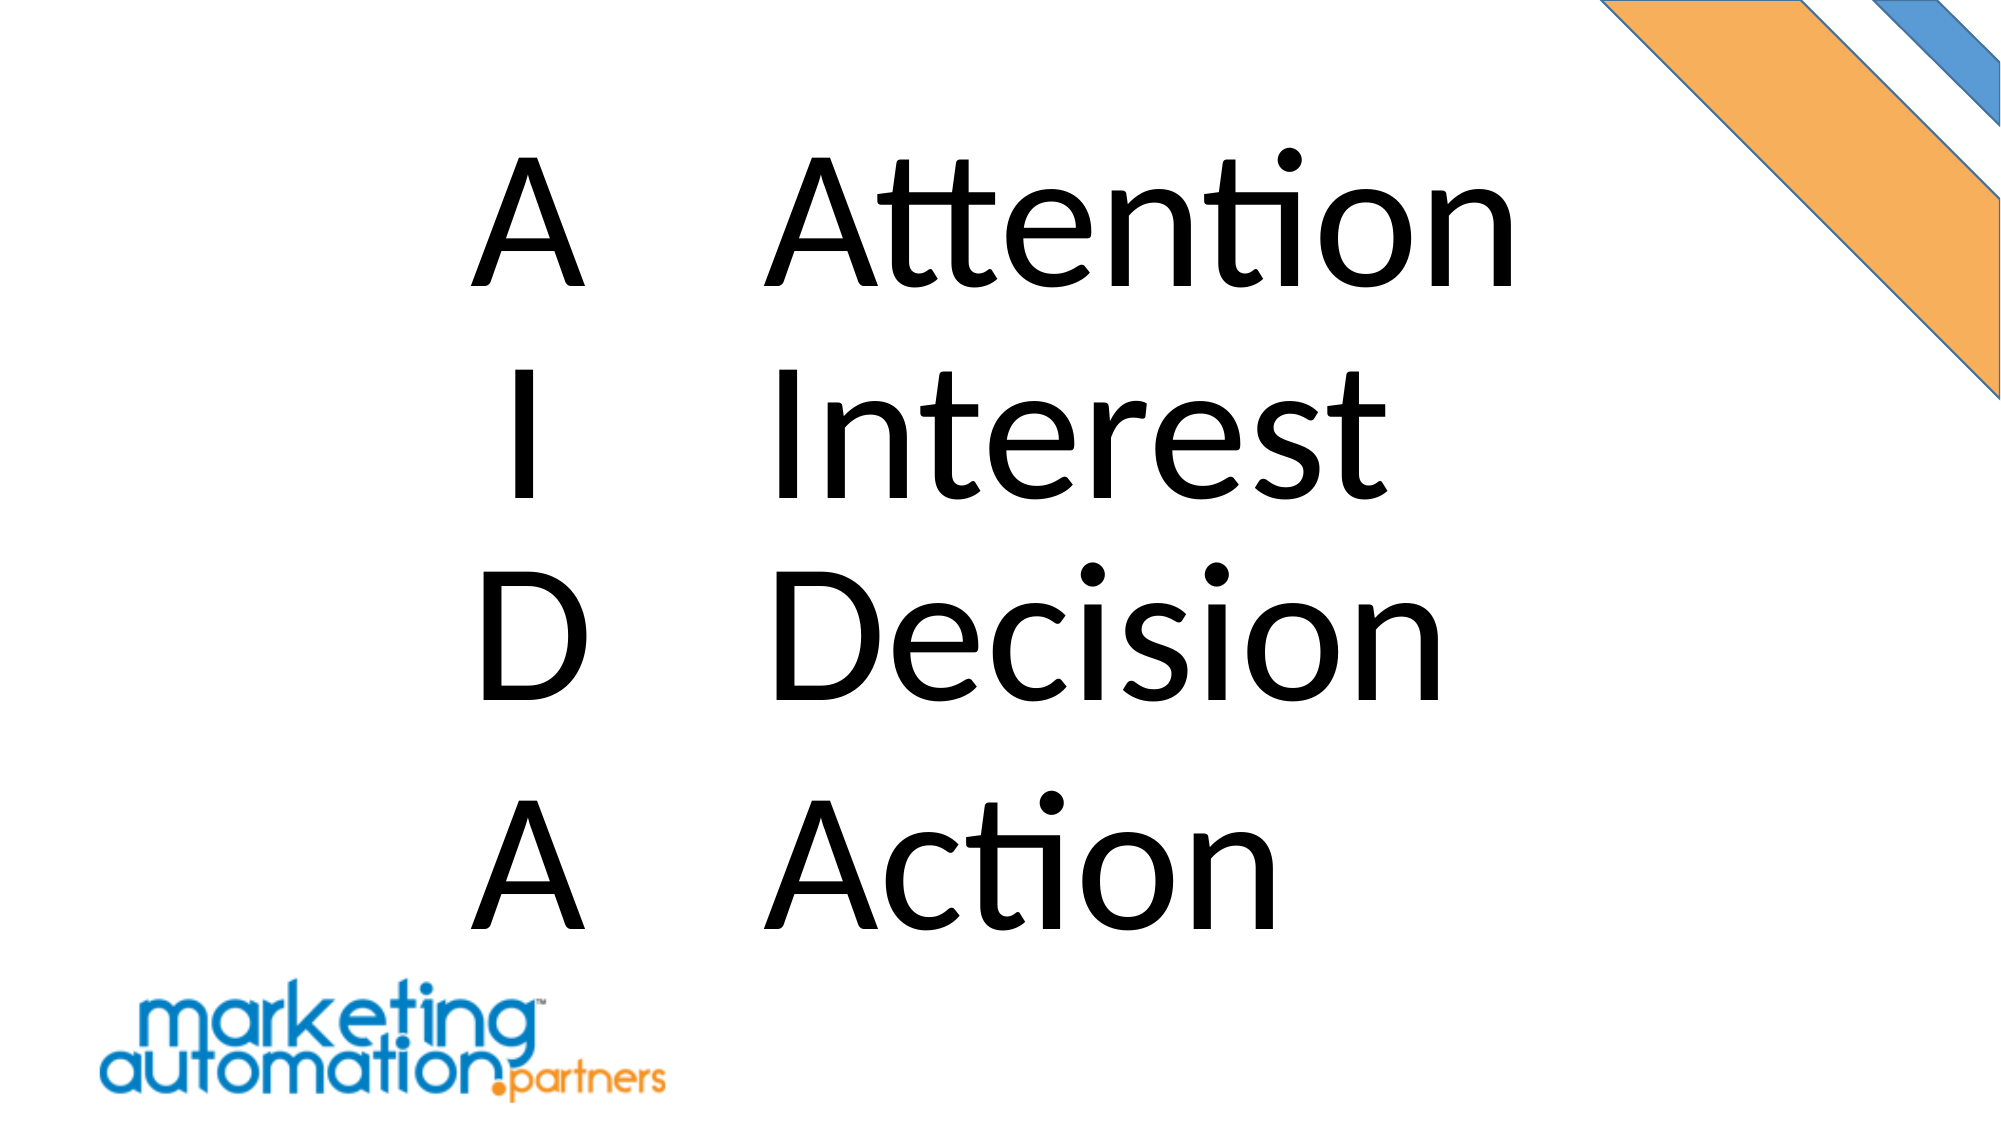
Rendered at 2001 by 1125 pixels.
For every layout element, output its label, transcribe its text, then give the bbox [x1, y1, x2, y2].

picture [98, 962, 668, 1125]
text_box A [455, 78, 598, 334]
text_box A [455, 721, 598, 977]
text_box Attention [749, 78, 1562, 334]
text_box Action [749, 721, 1313, 977]
text_box Decision [749, 493, 1521, 748]
text_box I [484, 290, 627, 546]
text_box D [455, 493, 598, 721]
text_box Interest [749, 290, 1456, 546]
